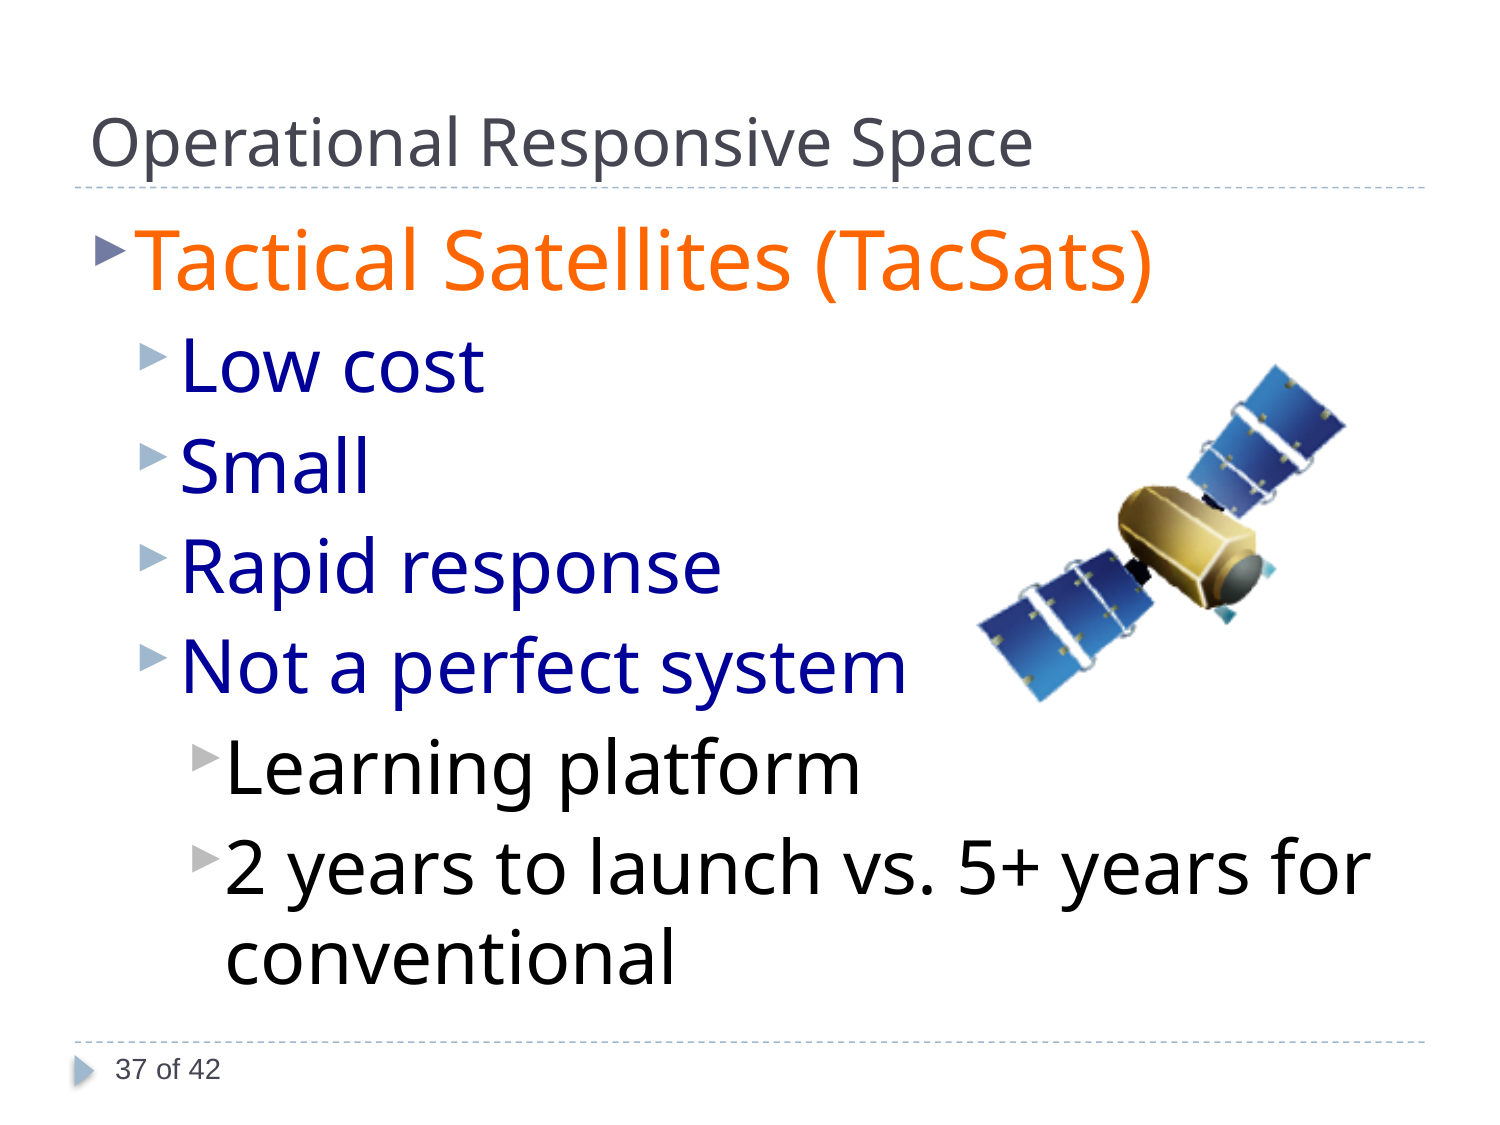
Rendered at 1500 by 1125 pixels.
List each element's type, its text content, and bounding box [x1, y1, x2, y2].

list Tactical Satellites (TacSats) Low cost Small Rapid response Not a perfect system Learning platform 2 years to launch vs. 5+ years for conventional [75, 200, 1425, 1010]
title Operational Responsive Space [75, 24, 1425, 188]
picture [974, 349, 1351, 726]
slide_number 37 of 42 [100, 1042, 426, 1103]
